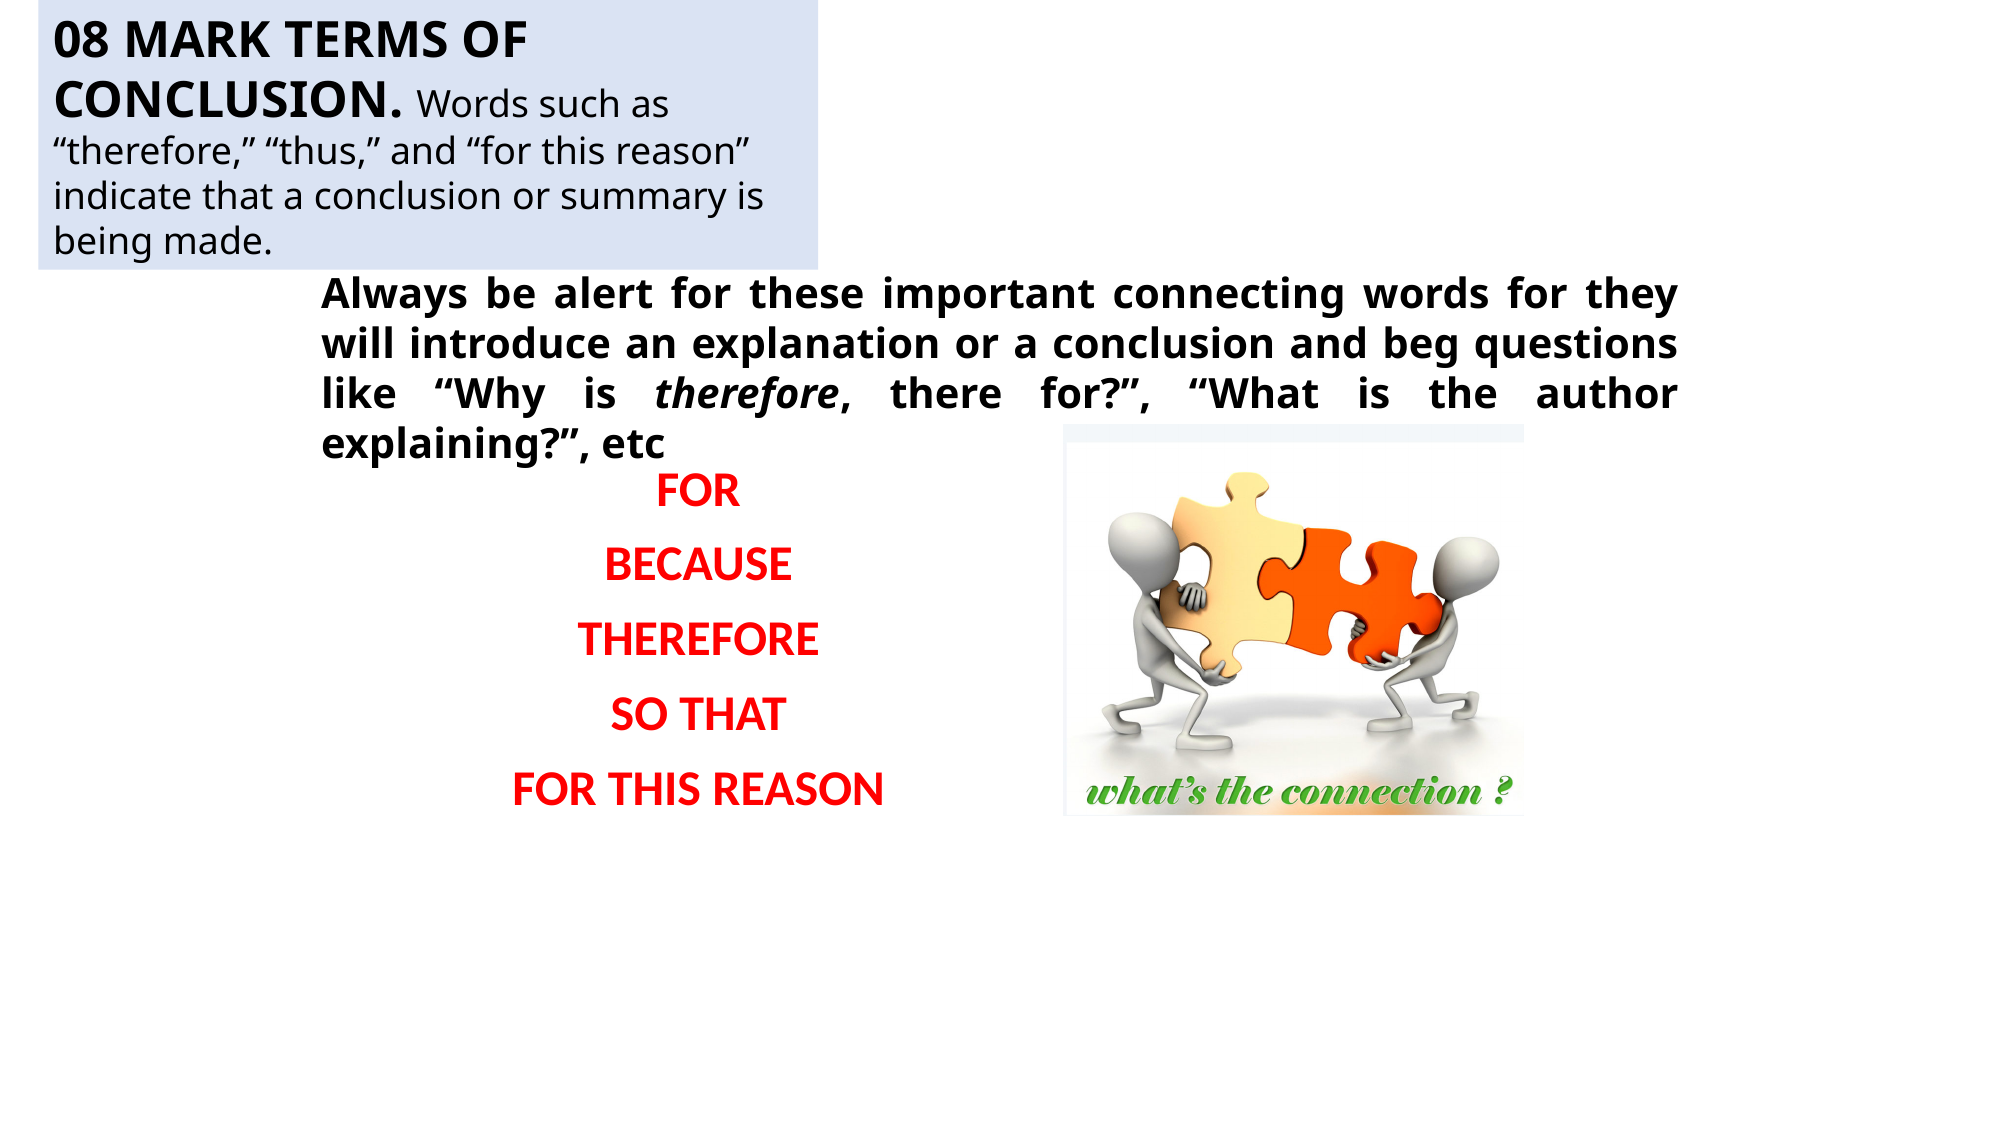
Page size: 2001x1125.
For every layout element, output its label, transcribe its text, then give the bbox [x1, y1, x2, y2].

picture [1063, 424, 1524, 816]
text_box 08 MARK TERMS OF CONCLUSION. Words such as “therefore,” “thus,” and “for this reason” indicate that a conclusion or summary is being made. [38, 0, 819, 270]
list FOR BECAUSE THEREFORE SO THAT FOR THIS REASON [23, 455, 1374, 1068]
text_box Always be alert for these important connecting words for they will introduce an explanation or a conclusion and beg questions like “Why is therefore, there for?”, “What is the author explaining?”, etc [306, 259, 1694, 475]
